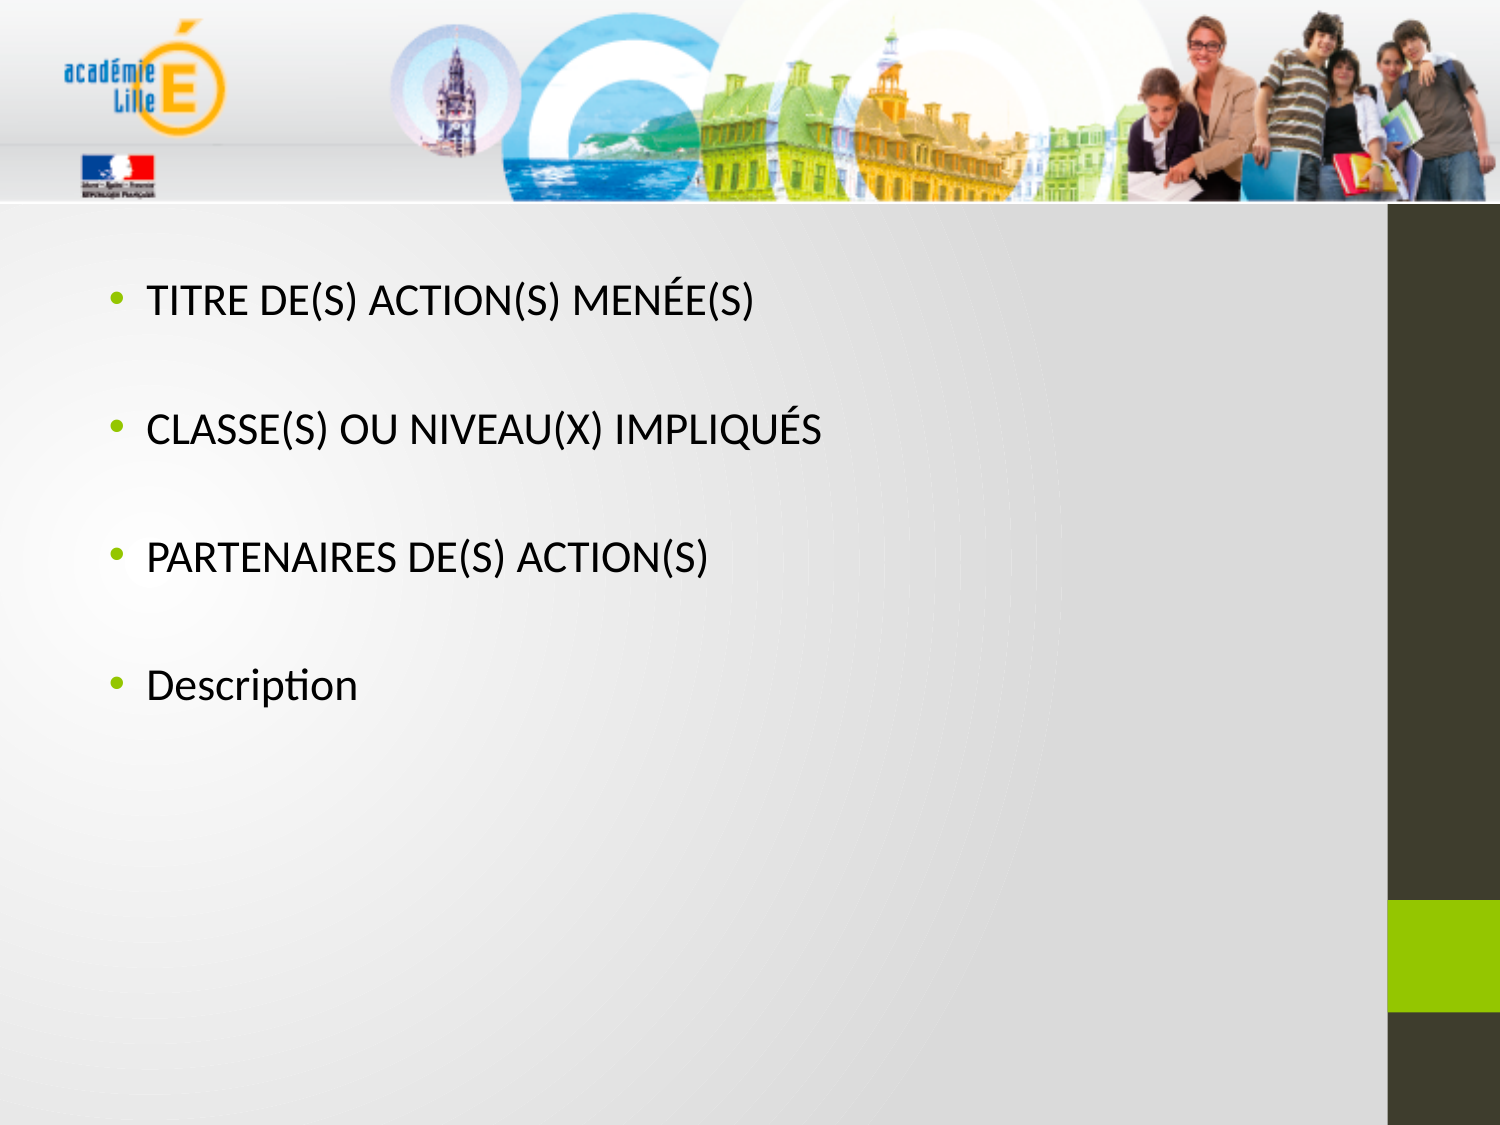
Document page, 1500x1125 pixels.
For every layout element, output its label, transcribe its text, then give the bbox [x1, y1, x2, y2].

picture [0, 0, 1500, 205]
list TITRE DE(S) ACTION(S) MENÉE(S) CLASSE(S) OU NIVEAU(X) IMPLIQUÉS PARTENAIRES DE(S) ACTION(S) Description [75, 262, 1325, 1050]
